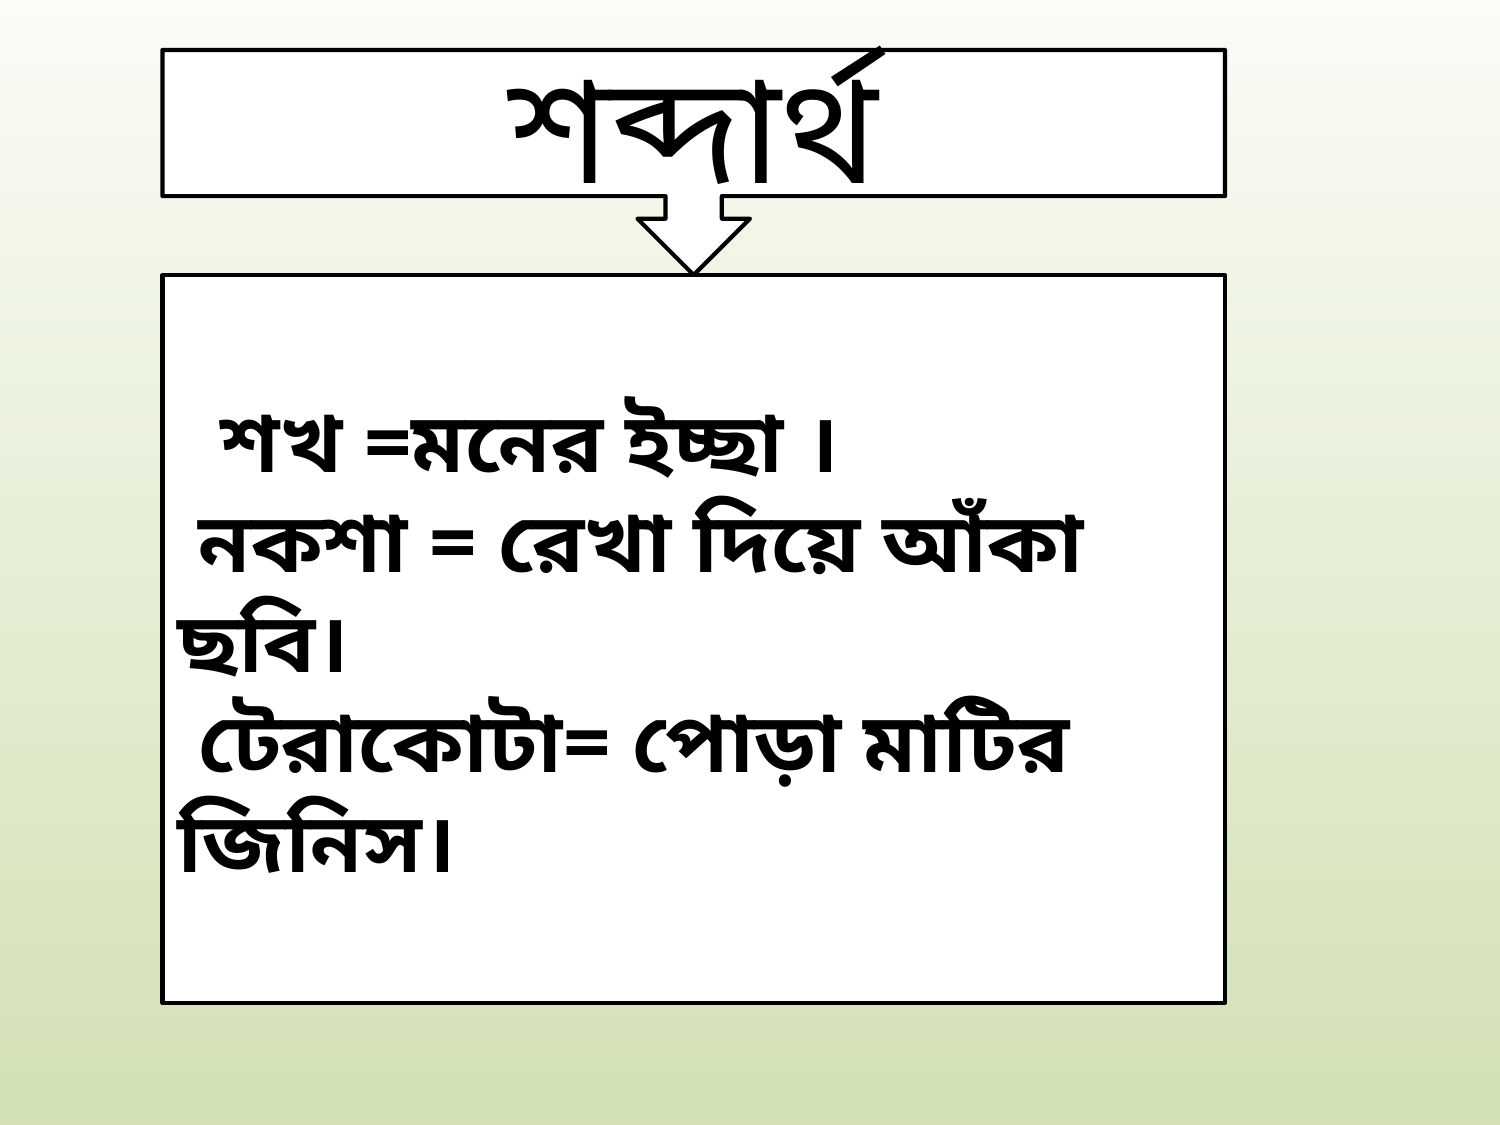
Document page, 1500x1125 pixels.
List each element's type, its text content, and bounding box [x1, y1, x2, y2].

text_box শব্দার্থ [160, 47, 1228, 273]
text_box শখ =মনের ইচ্ছা । নকশা = রেখা দিয়ে আঁকা ছবি। টেরাকোটা= পোড়া মাটির জিনিস। [160, 273, 1227, 1005]
